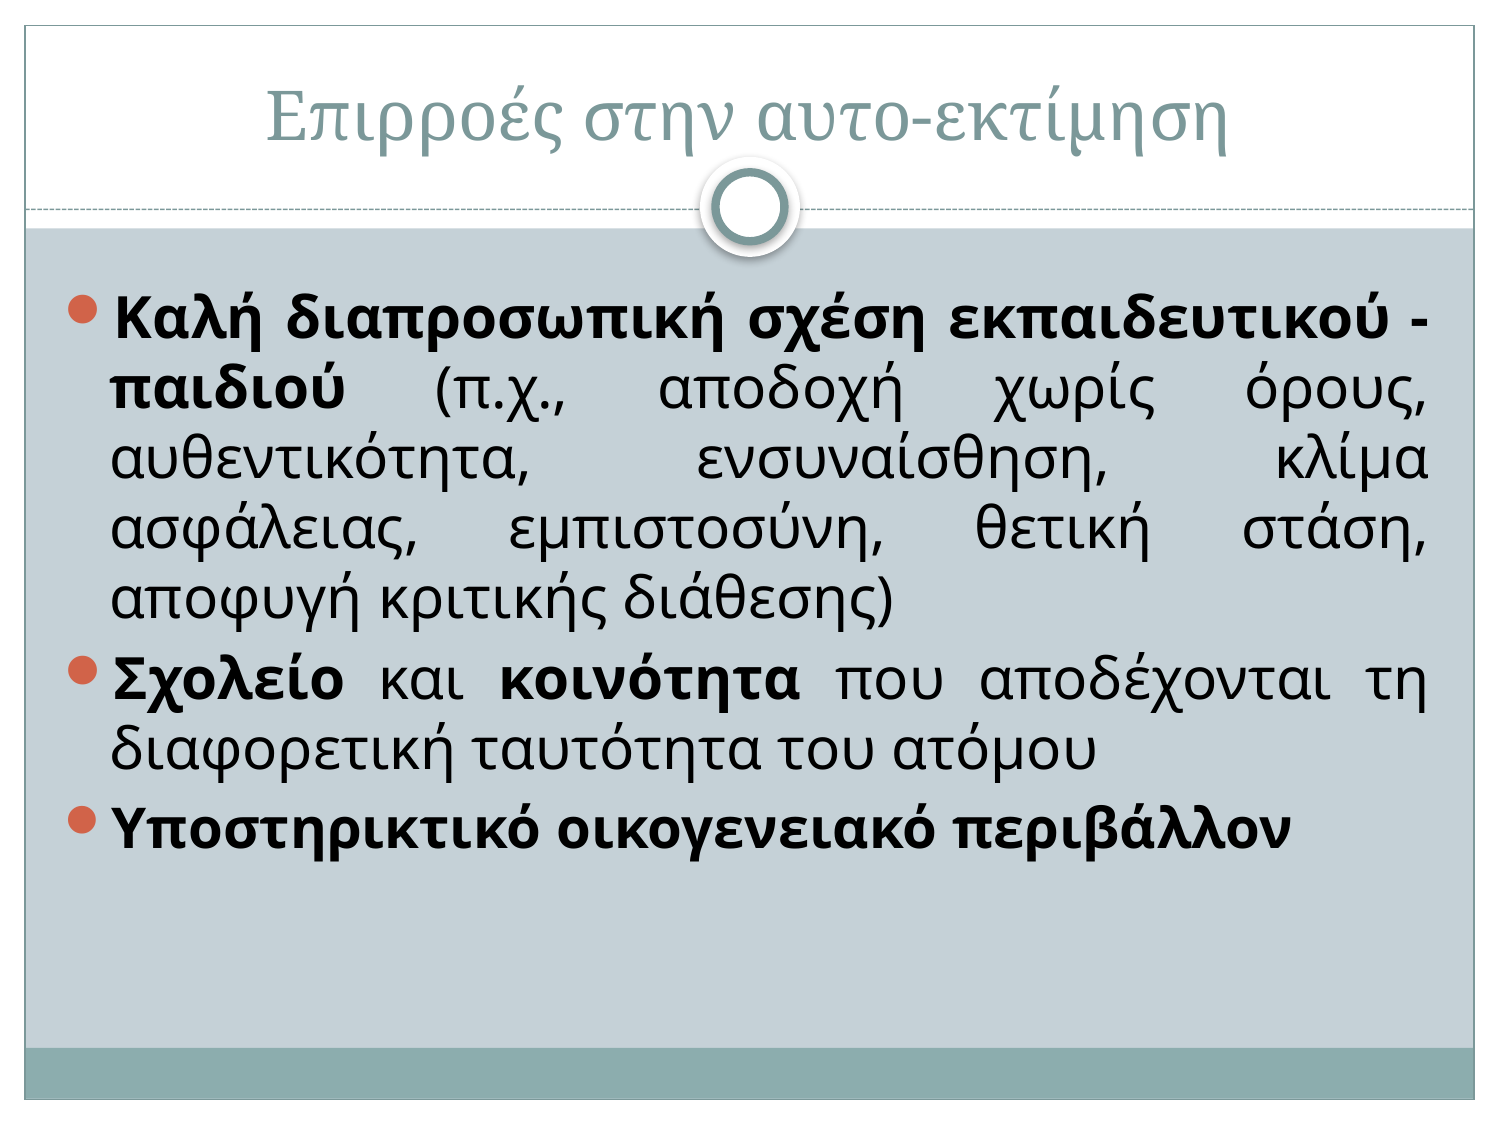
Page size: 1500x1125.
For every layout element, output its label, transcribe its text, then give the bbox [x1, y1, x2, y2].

title Επιρροές στην αυτο-εκτίμηση [49, 37, 1450, 162]
list Καλή διαπροσωπική σχέση εκπαιδευτικού -παιδιού (π.χ., αποδοχή χωρίς όρους, αυθεντικότητα, ενσυναίσθηση, κλίμα ασφάλειας, εμπιστοσύνη, θετική στάση, αποφυγή κριτικής διάθεσης) Σχολείο και κοινότητα που αποδέχονται τη διαφορετική ταυτότητα του ατόμου Υποστηρικτικό οικογενειακό περιβάλλον [49, 226, 1445, 1077]
